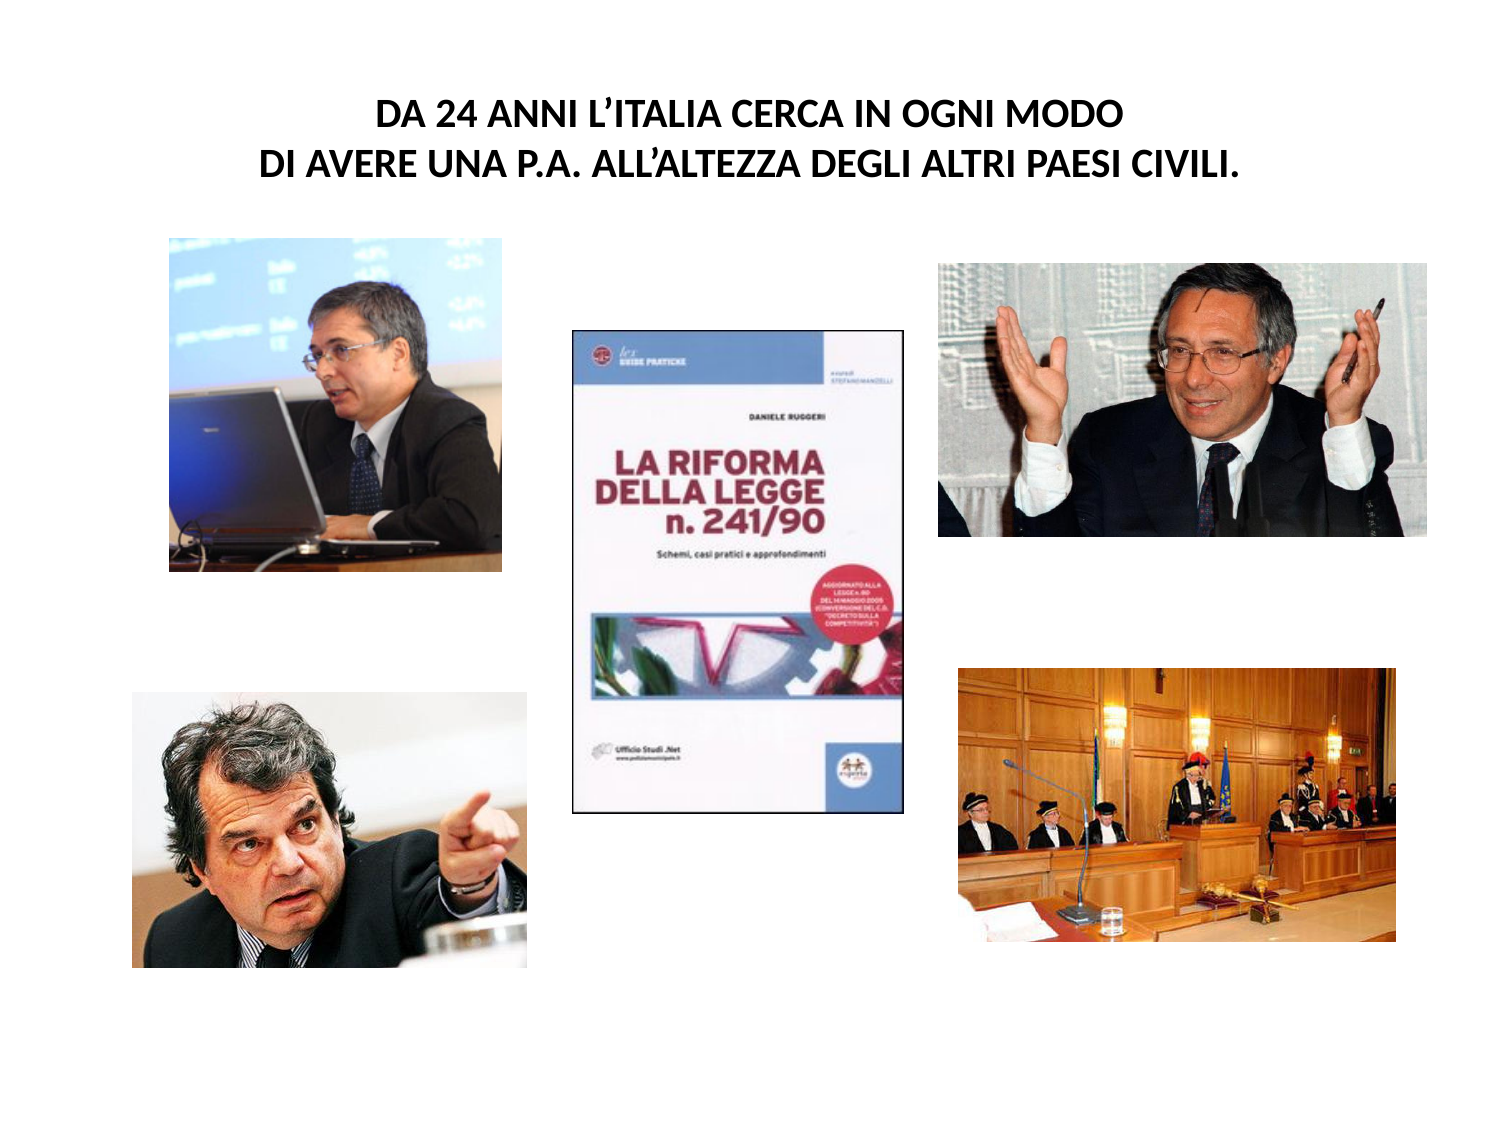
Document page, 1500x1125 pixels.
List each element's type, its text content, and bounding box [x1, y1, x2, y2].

picture [938, 263, 1428, 537]
picture [958, 668, 1396, 942]
picture [131, 692, 527, 968]
list DA 24 ANNI L’ITALIA CERCA IN OGNI MODO DI AVERE UNA P.A. ALL’ALTEZZA DEGLI ALTRI PAESI CIVILI. [75, 78, 1425, 1047]
picture [572, 330, 904, 814]
picture [168, 238, 503, 573]
